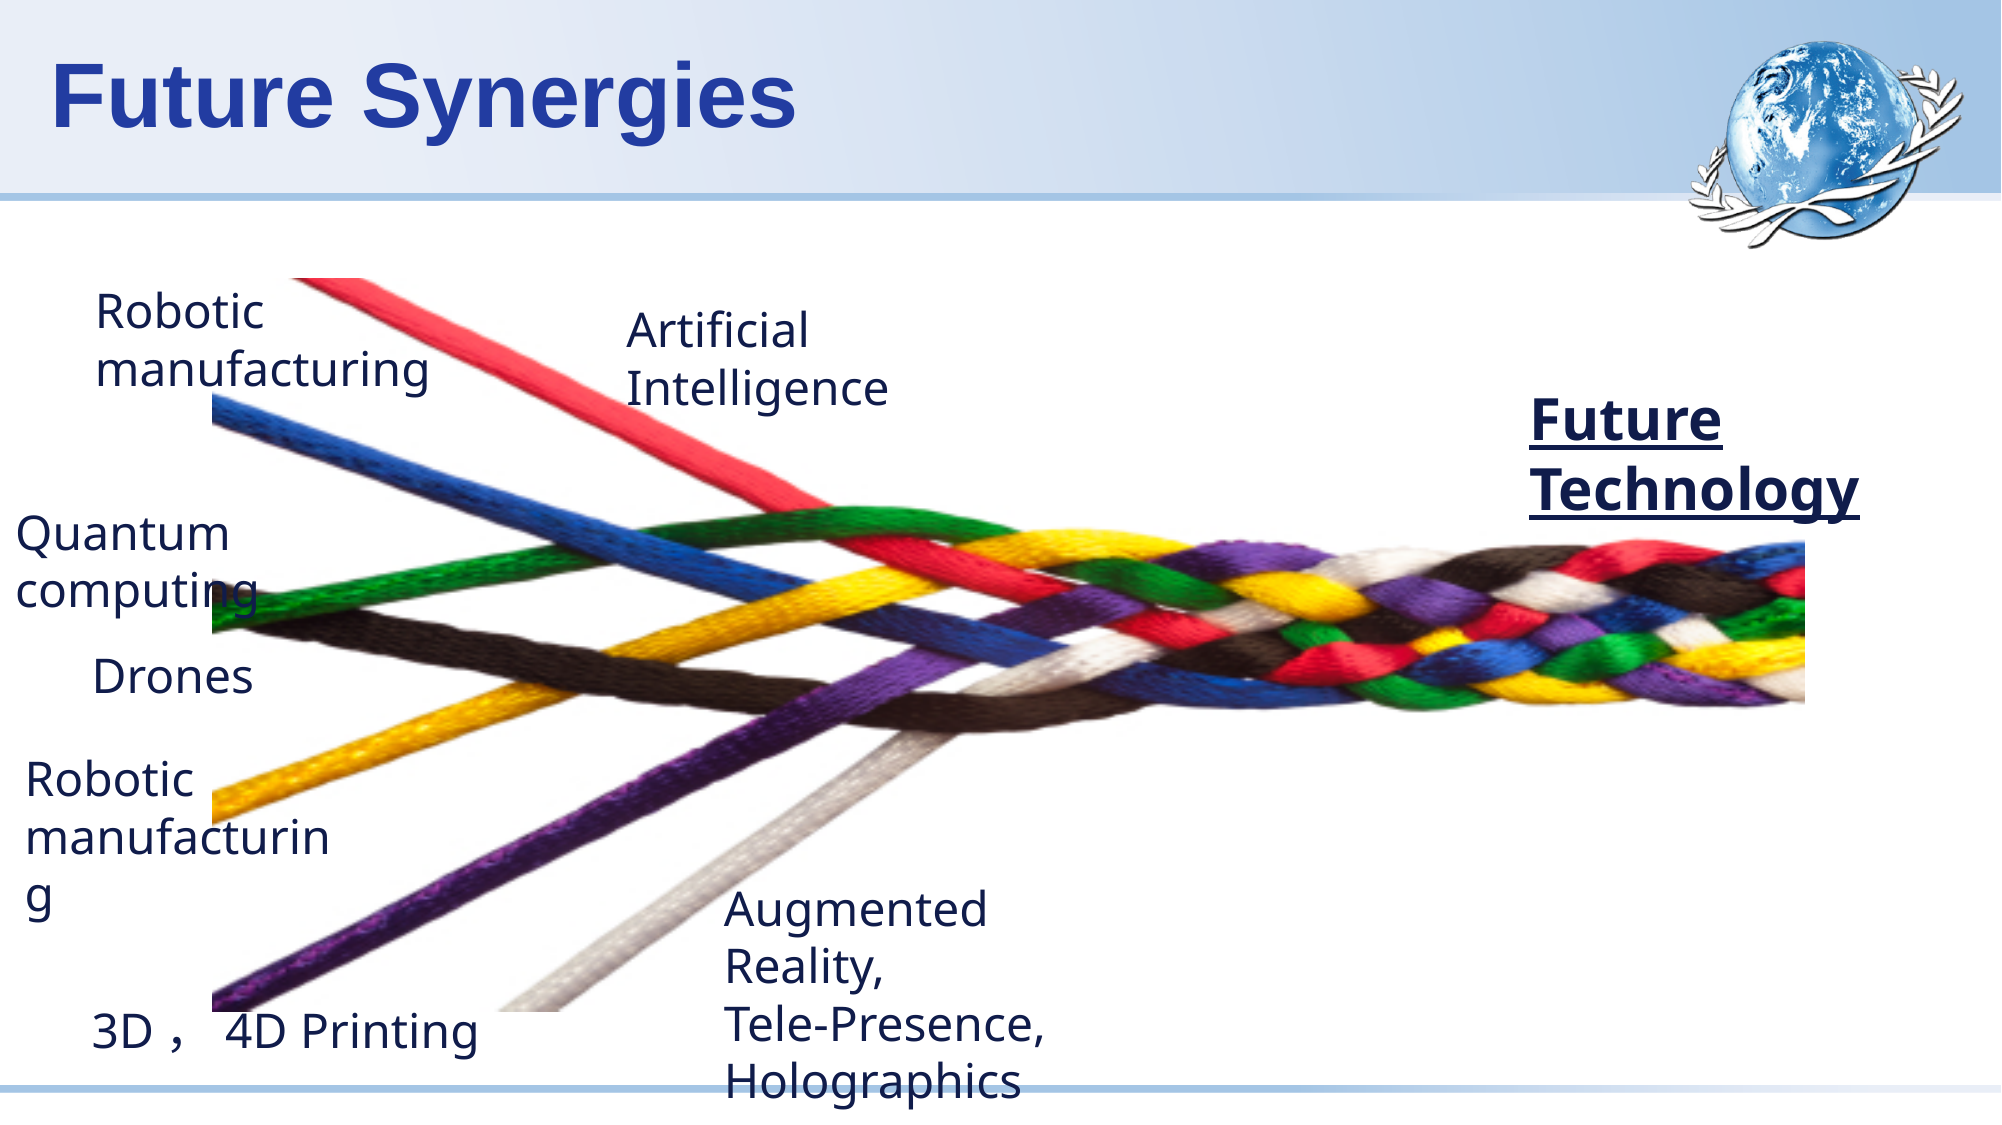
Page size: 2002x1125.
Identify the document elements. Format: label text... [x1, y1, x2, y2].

title Future Synergies [0, 24, 1952, 154]
text_box Quantum computing [0, 495, 208, 625]
text_box Future Technology [1812, 375, 1965, 530]
text_box 3D，4D Printing [76, 993, 527, 1066]
text_box Robotic manufacturing [9, 741, 208, 929]
picture [0, 0, 2001, 1125]
text_box Drones [76, 638, 208, 741]
text_box Robotic manufacturing [80, 273, 531, 461]
text_box Augmented Reality, Tele-Presence, Holographics [708, 1023, 1159, 1116]
